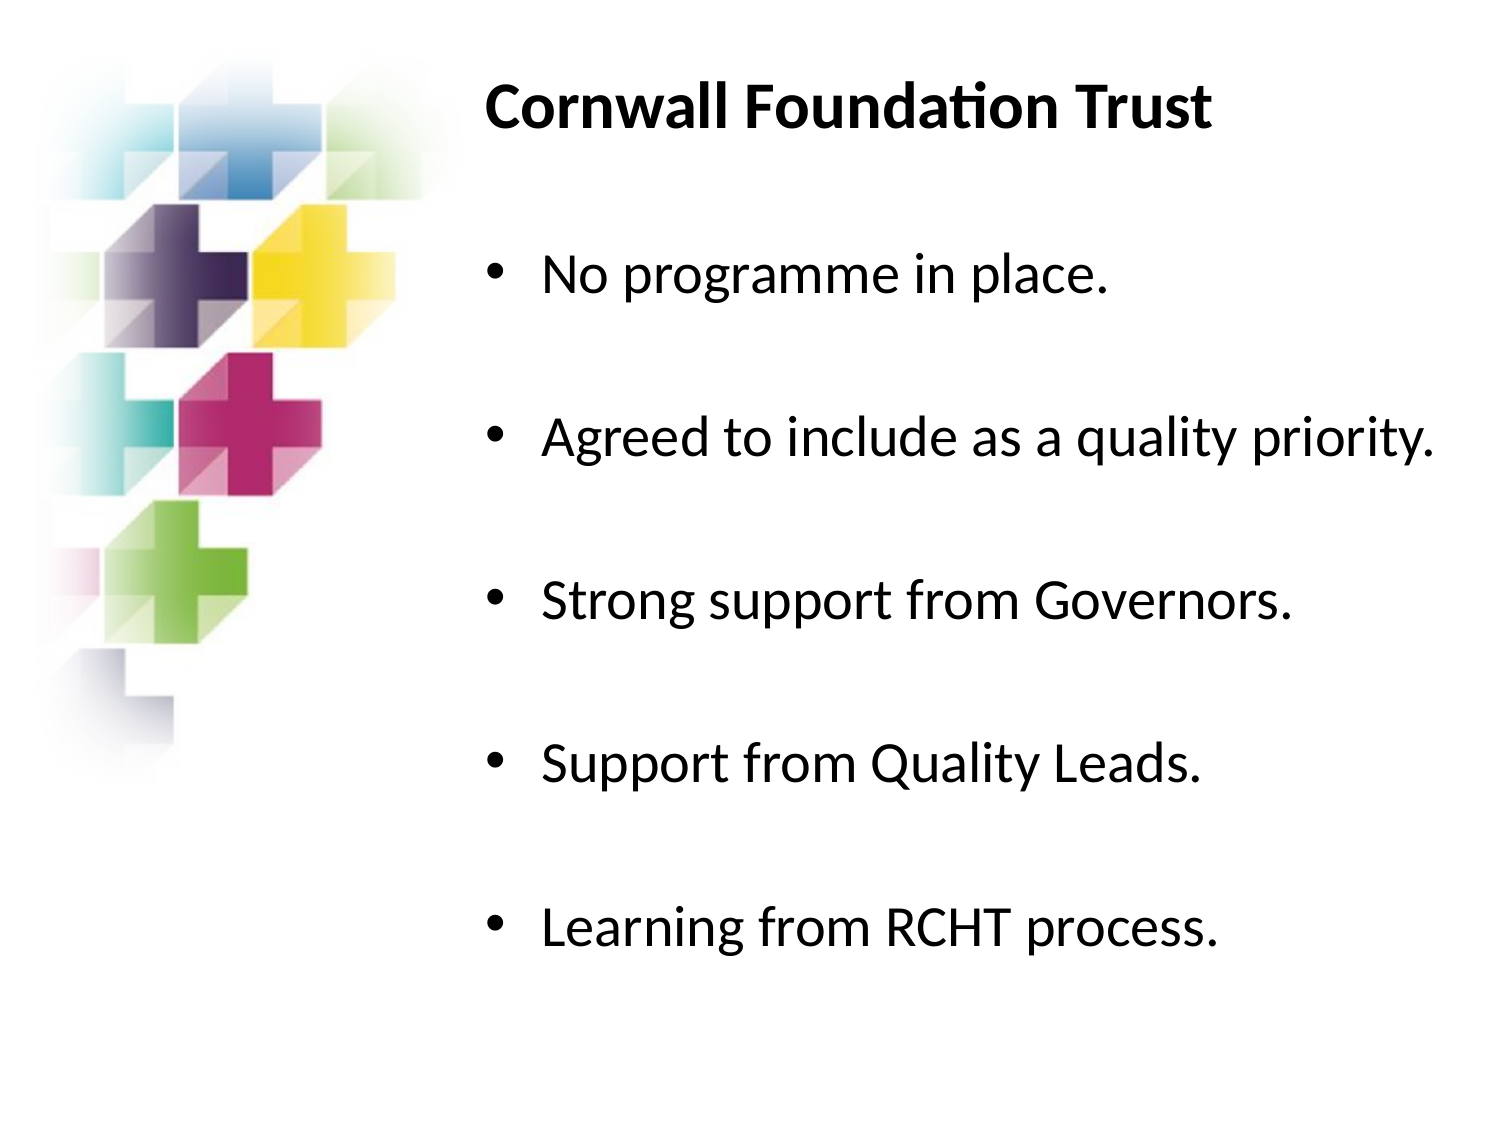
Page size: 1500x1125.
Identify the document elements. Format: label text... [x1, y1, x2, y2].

list Cornwall Foundation Trust No programme in place. Agreed to include as a quality priority. Strong support from Governors. Support from Quality Leads. Learning from RCHT process. [470, 54, 1453, 1000]
picture [29, 42, 471, 793]
